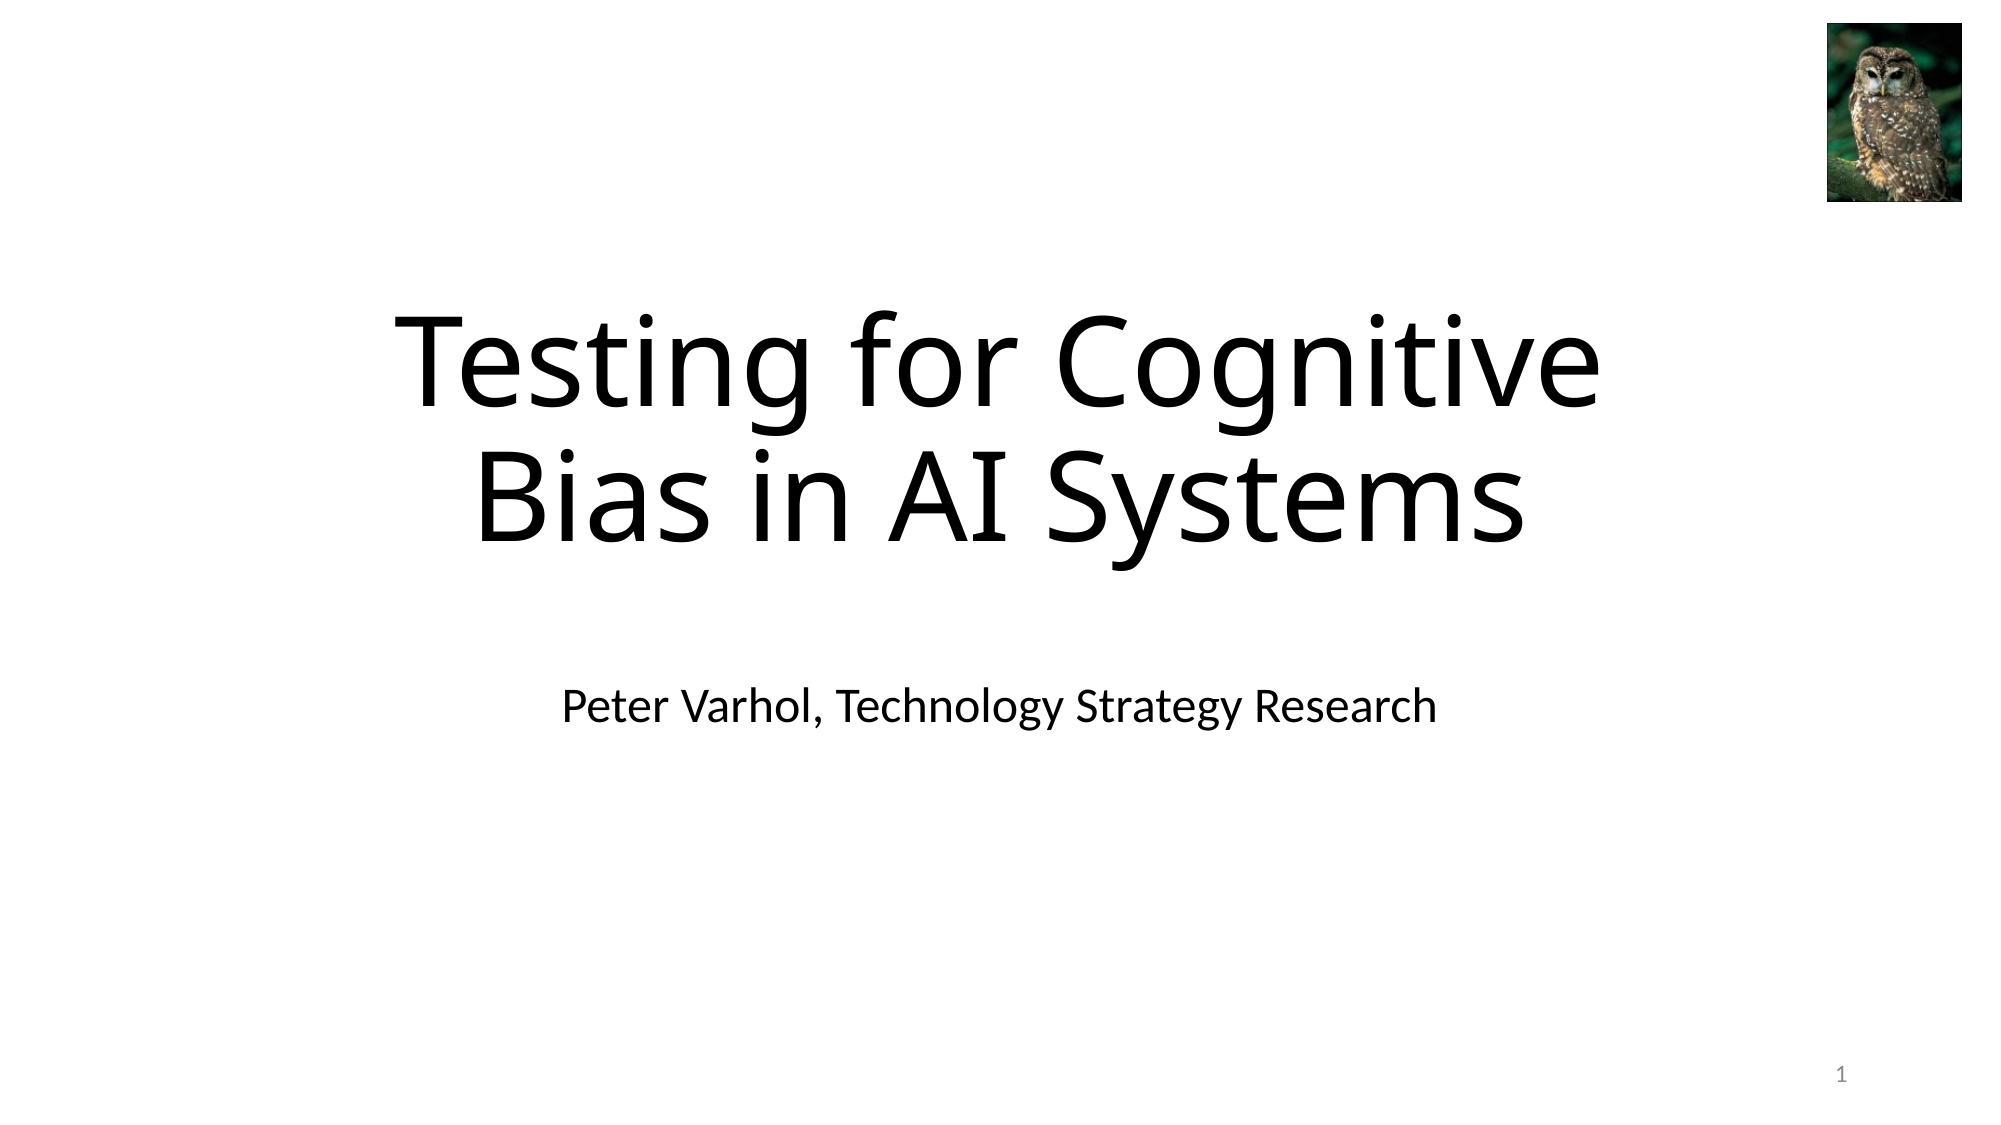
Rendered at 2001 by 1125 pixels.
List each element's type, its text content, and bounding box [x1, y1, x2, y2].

slide_number 1 [1412, 1042, 1863, 1103]
subtitle Peter Varhol, Technology Strategy Research [249, 590, 1750, 863]
picture [1827, 23, 1962, 202]
title Testing for Cognitive Bias in AI Systems [249, 184, 1750, 576]
